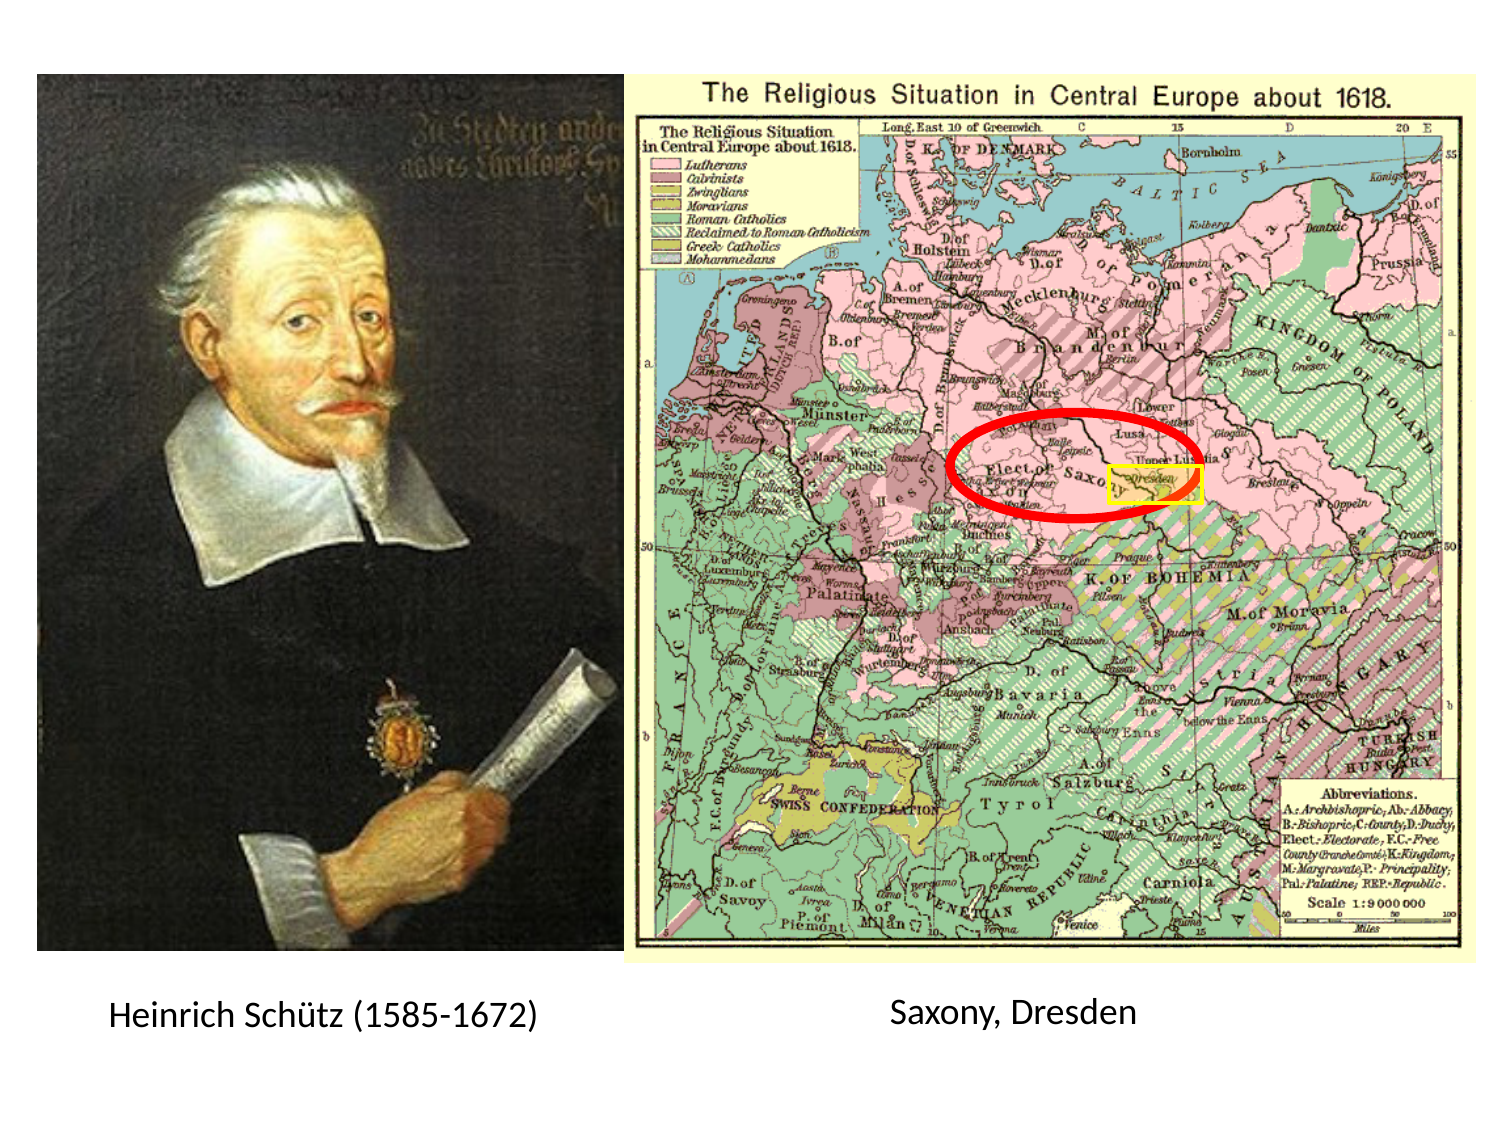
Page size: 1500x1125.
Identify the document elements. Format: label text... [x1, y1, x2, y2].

text_box Saxony, Dresden [874, 979, 1175, 1040]
picture [37, 74, 1476, 963]
text_box Heinrich Schütz (1585-1672) [93, 982, 569, 1042]
